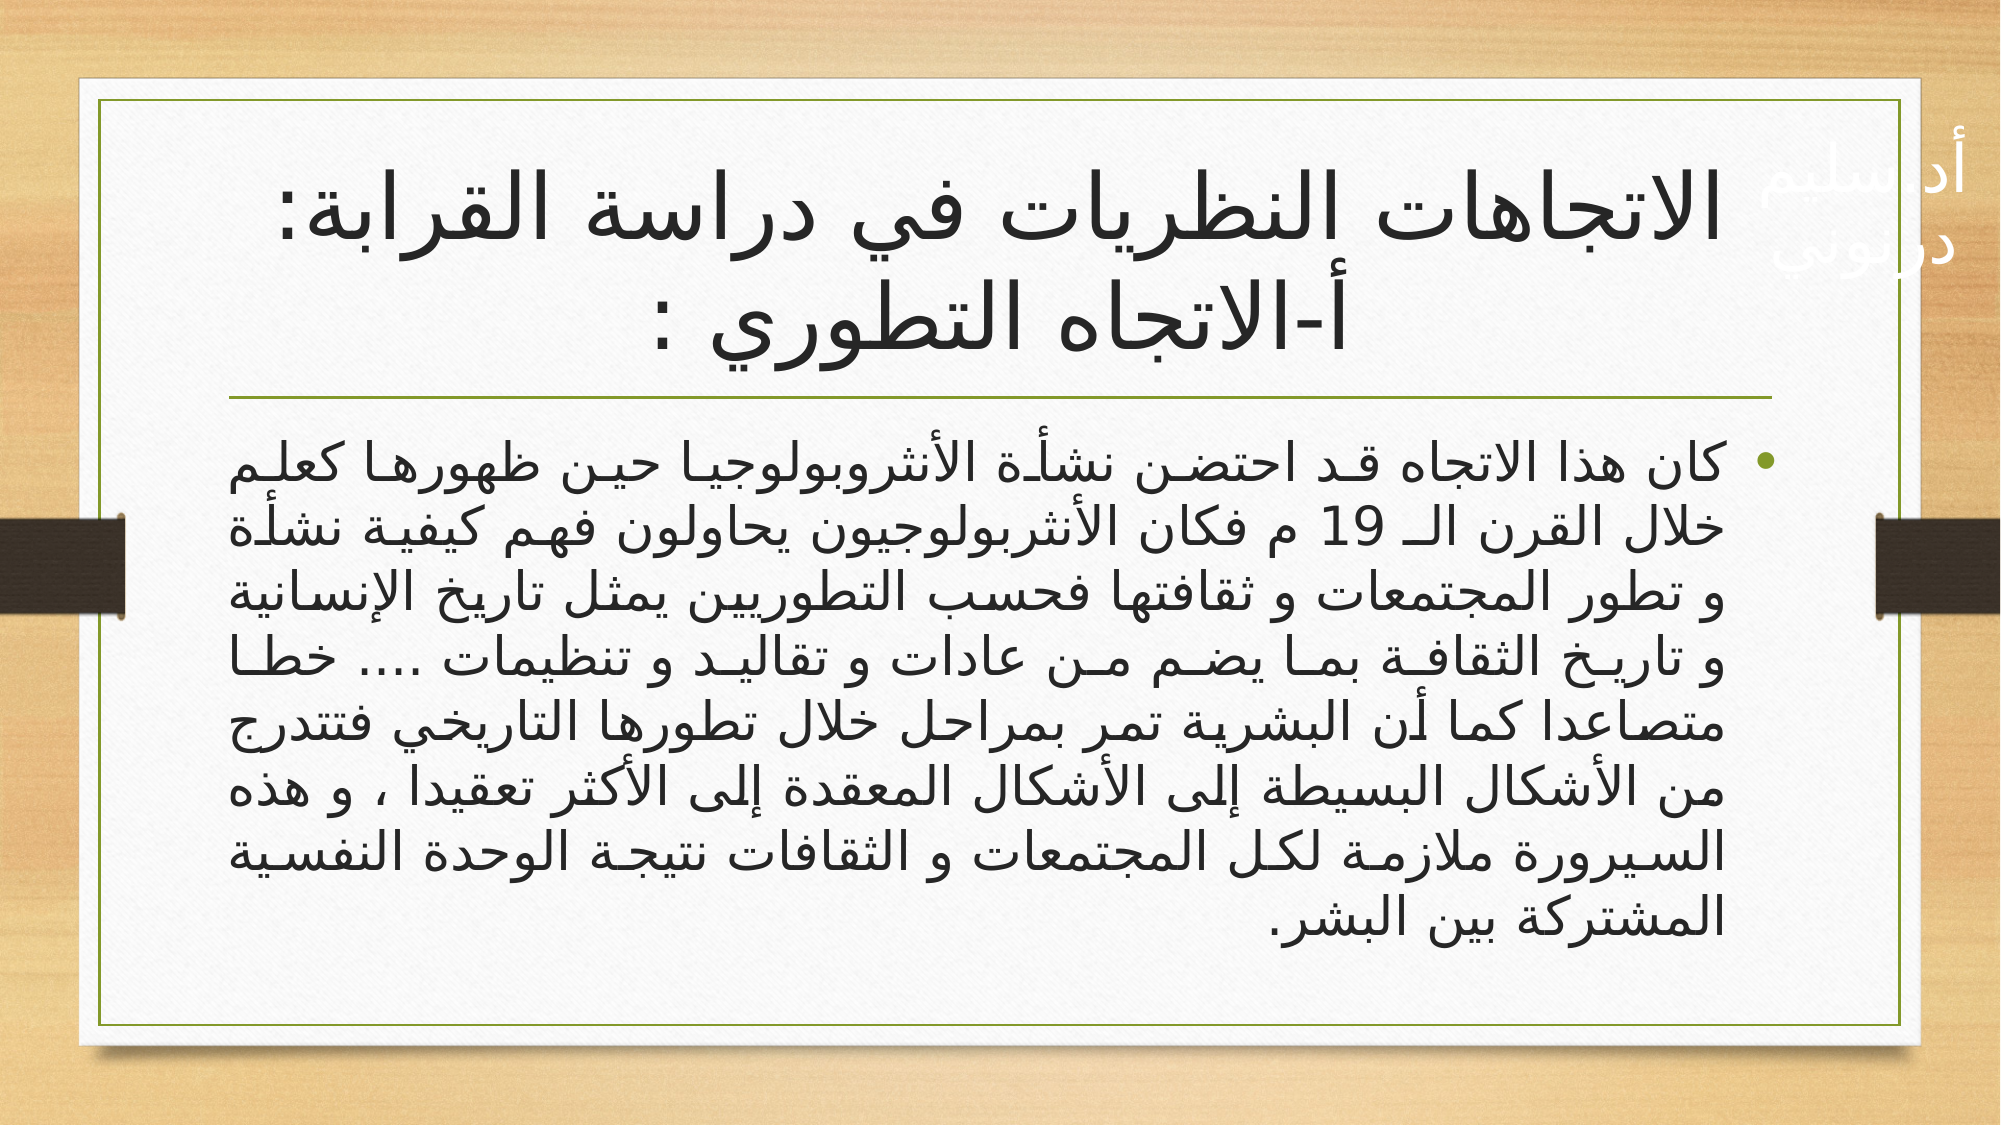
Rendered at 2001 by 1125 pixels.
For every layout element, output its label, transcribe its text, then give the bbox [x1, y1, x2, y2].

text_box أد.سليم درنوني [1688, 166, 2000, 286]
picture [0, 0, 2001, 1125]
list كان هذا الاتجاه قد احتضن نشأة الأنثروبولوجيا حين ظهورها كعلم خلال القرن الـ 19 م فكان الأنثربولوجيون يحاولون فهم كيفية نشأة و تطور المجتمعات و ثقافتها فحسب التطوريين يمثل تاريخ الإنسانية و تاريخ الثقافة بما يضم من عادات و تقاليد و تنظيمات .... خطا متصاعدا كما أن البشرية تمر بمراحل خلال تطورها التاريخي فتتدرج من الأشكال البسيطة إلى الأشكال المعقدة إلى الأكثر تعقيدا ، و هذه السيرورة ملازمة لكل المجتمعات و الثقافات نتيجة الوحدة النفسية المشتركة بين البشر. [212, 419, 1788, 964]
title الاتجاهات النظريات في دراسة القرابة: أ-الاتجاه التطوري : [212, 135, 1788, 381]
